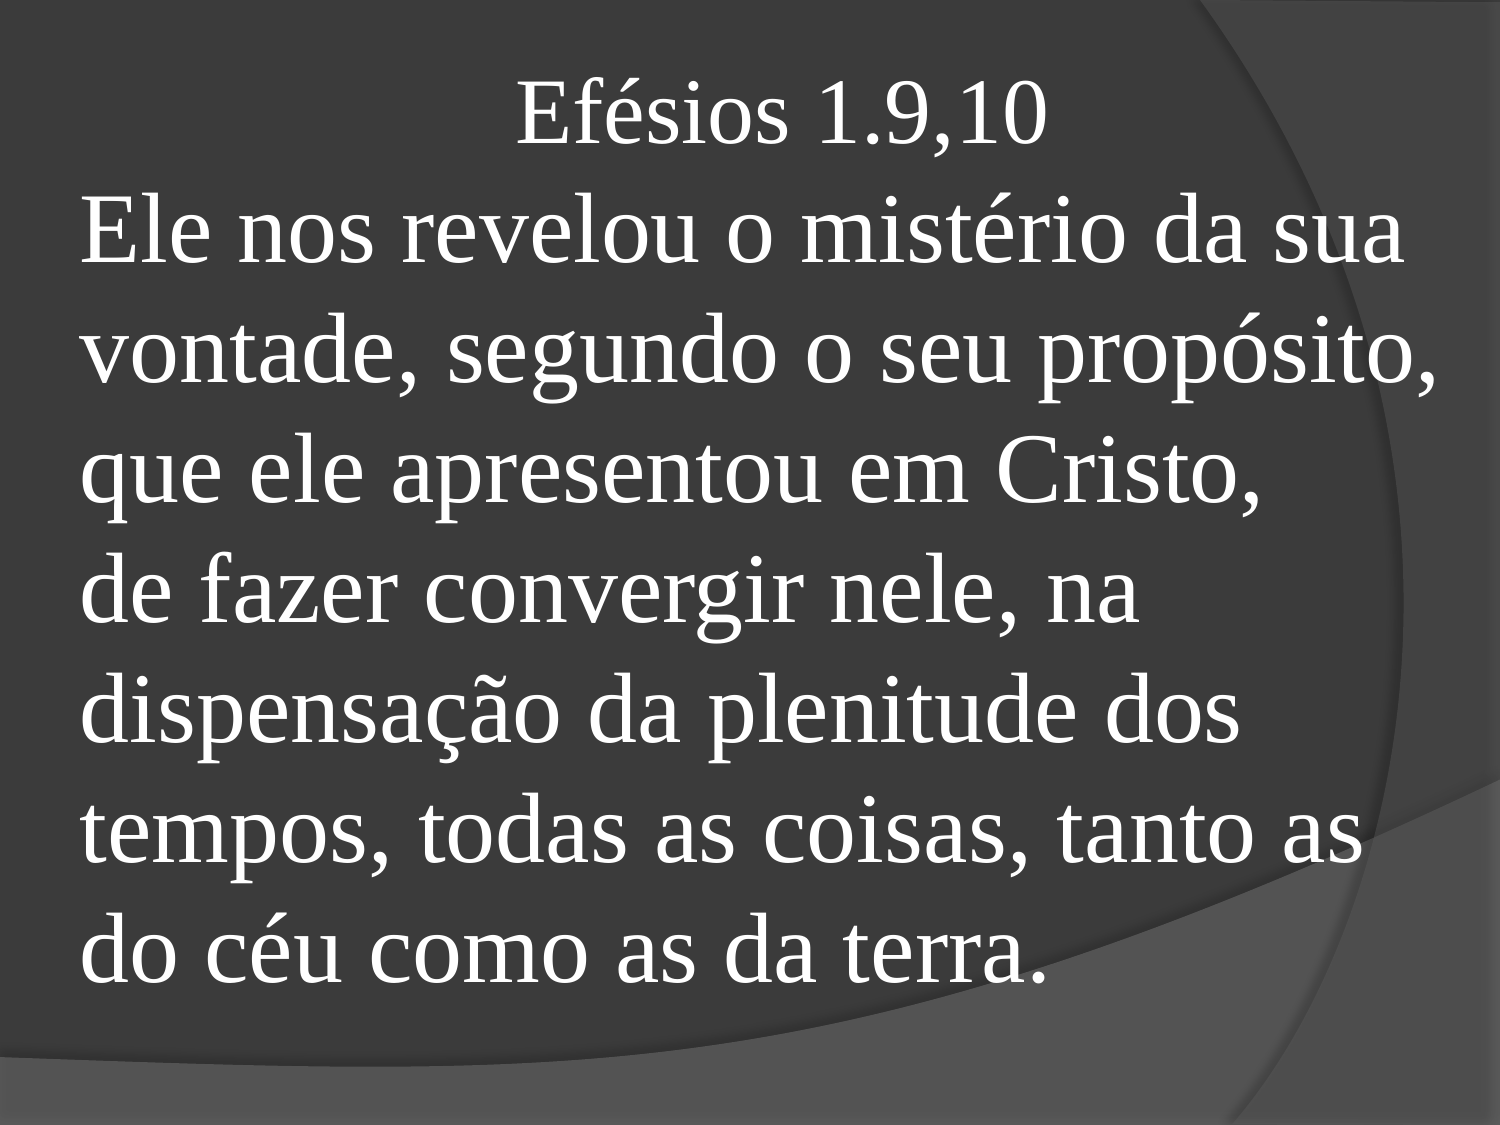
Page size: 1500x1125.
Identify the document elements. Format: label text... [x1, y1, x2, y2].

text_box Efésios 1.9,10 Ele nos revelou o mistério da sua vontade, segundo o seu propósito, que ele apresentou em Cristo, de fazer convergir nele, na dispensação da plenitude dos tempos, todas as coisas, tanto as do céu como as da terra. [64, 42, 1500, 1125]
